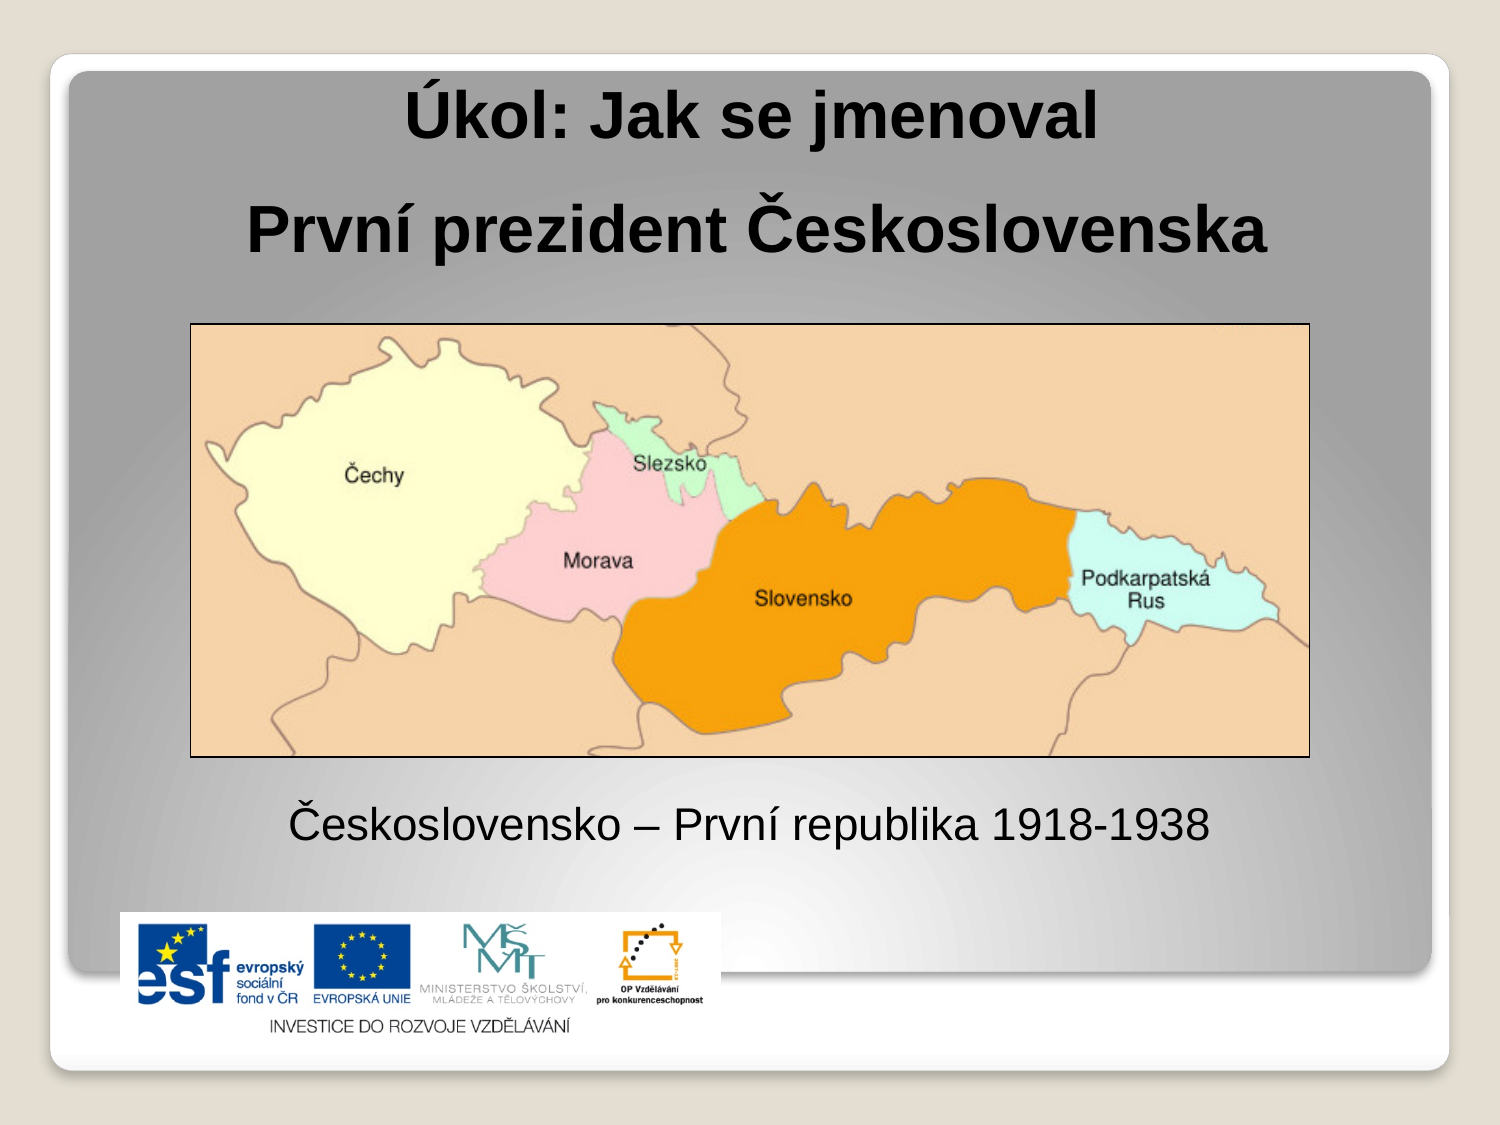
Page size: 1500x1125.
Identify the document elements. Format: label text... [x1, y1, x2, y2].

title Úkol: Jak se jmenoval [177, 59, 1329, 160]
picture [191, 324, 1309, 757]
text_box Československo – První republika 1918-1938 [273, 787, 1227, 858]
picture [120, 912, 721, 1044]
list První prezident Československa [81, 170, 1419, 1067]
